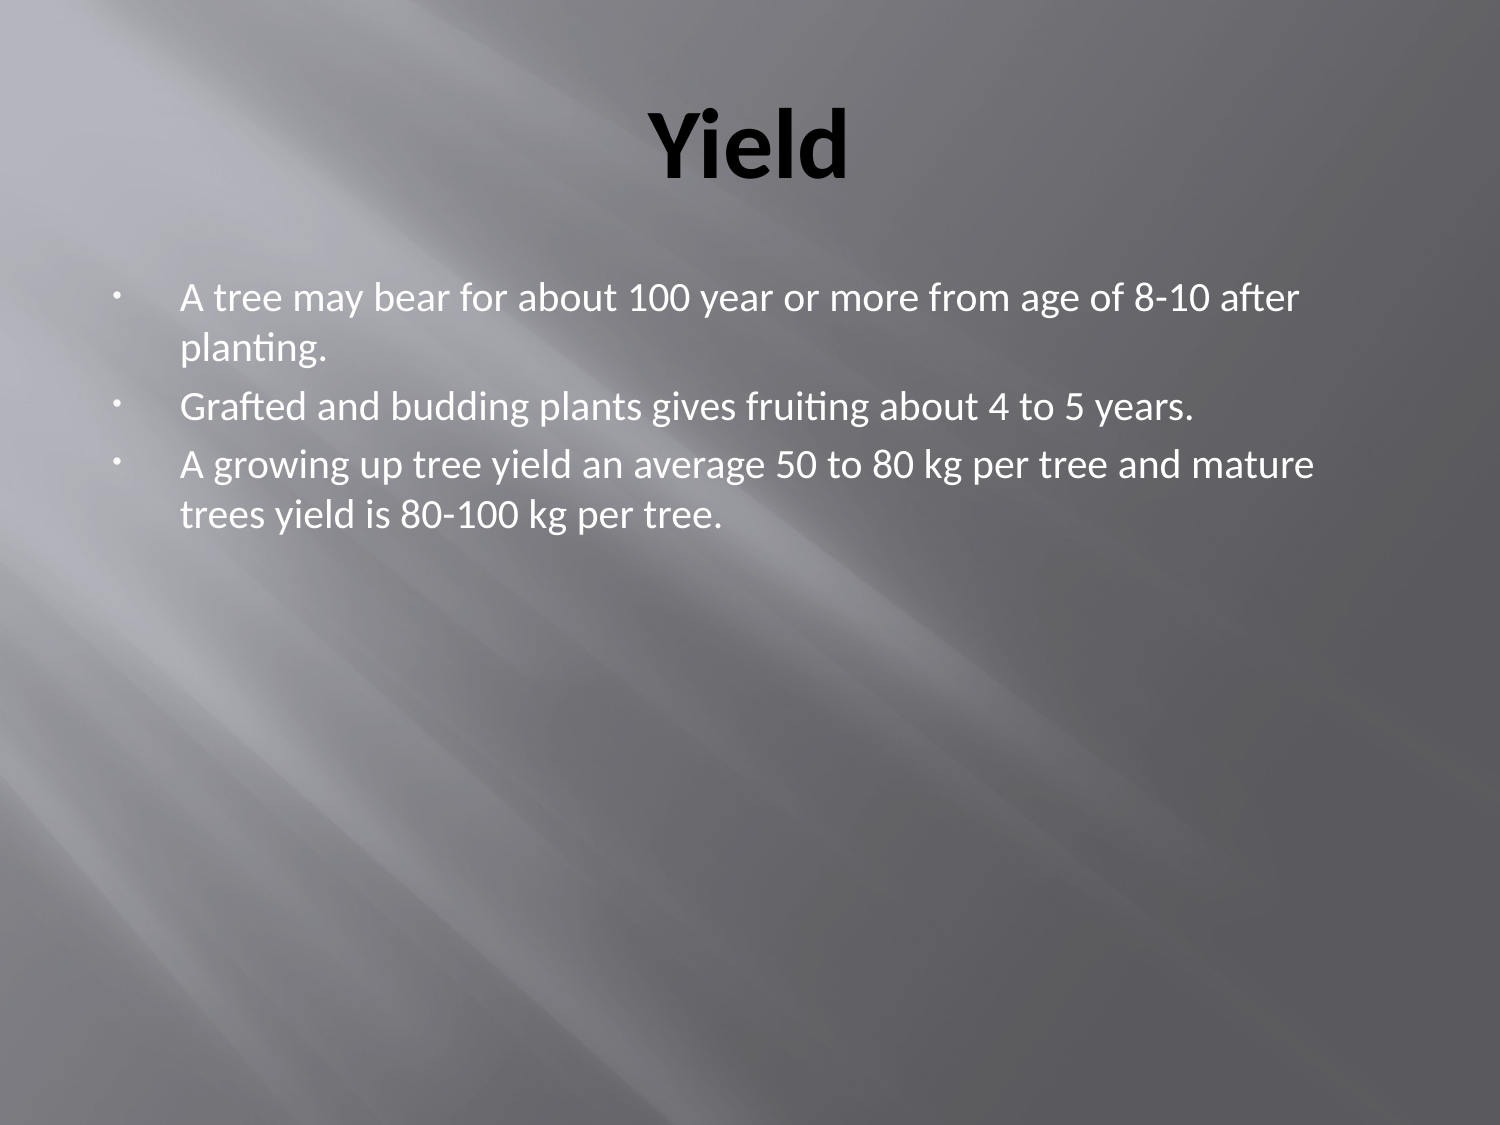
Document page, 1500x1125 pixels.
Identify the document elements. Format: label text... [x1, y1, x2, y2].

title Yield [75, 45, 1425, 233]
list A tree may bear for about 100 year or more from age of 8-10 after planting. Grafted and budding plants gives fruiting about 4 to 5 years. A growing up tree yield an average 50 to 80 kg per tree and mature trees yield is 80-100 kg per tree. [75, 262, 1425, 1035]
